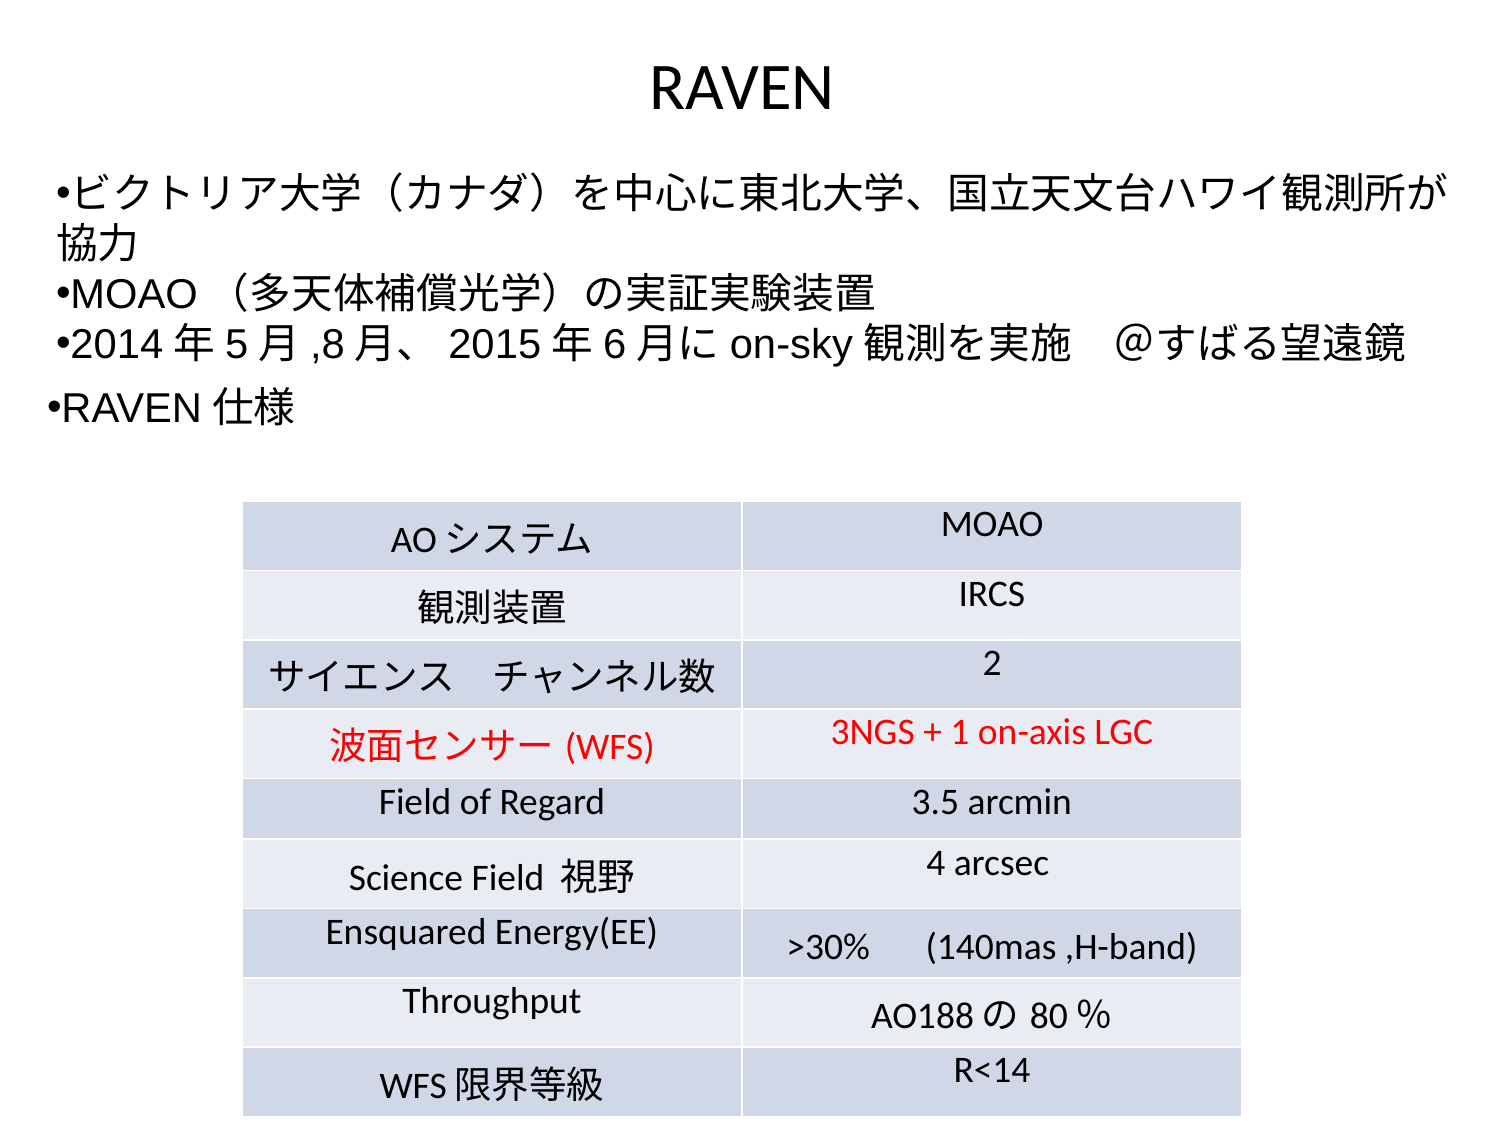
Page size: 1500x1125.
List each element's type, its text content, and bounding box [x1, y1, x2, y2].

table_cell 波面センサー(WFS) [243, 710, 741, 778]
table_cell 2 [743, 641, 1241, 708]
table_cell Field of Regard [243, 779, 741, 838]
table_cell R<14 [743, 1048, 1241, 1116]
table_cell 3.5 arcmin [743, 779, 1241, 838]
table_cell Ensquared Energy(EE) [243, 909, 741, 977]
title RAVEN [75, 7, 1425, 159]
text_box ビクトリア大学（カナダ）を中心に東北大学、国立天文台ハワイ観測所が協力 MOAO（多天体補償光学）の実証実験装置 2014年5月,8月、2015年6月にon-sky観測を実施 ＠すばる望遠鏡 [41, 159, 1463, 375]
table_cell 観測装置 [243, 571, 741, 639]
table_cell 3NGS + 1 on-axis LGC [743, 710, 1241, 778]
text_box RAVEN仕様 [32, 373, 311, 439]
table_header MOAO [743, 502, 1241, 570]
table_header AOシステム [243, 502, 741, 570]
table_cell AO188の80％ [743, 979, 1241, 1046]
table_cell WFS限界等級 [243, 1048, 741, 1116]
table_cell 4 arcsec [743, 840, 1241, 908]
table_cell Science Field 視野 [243, 840, 741, 908]
table_cell >30% (140mas ,H-band) [743, 909, 1241, 977]
table_cell Throughput [243, 979, 741, 1046]
table_cell IRCS [743, 571, 1241, 639]
table_cell サイエンス チャンネル数 [243, 641, 741, 708]
